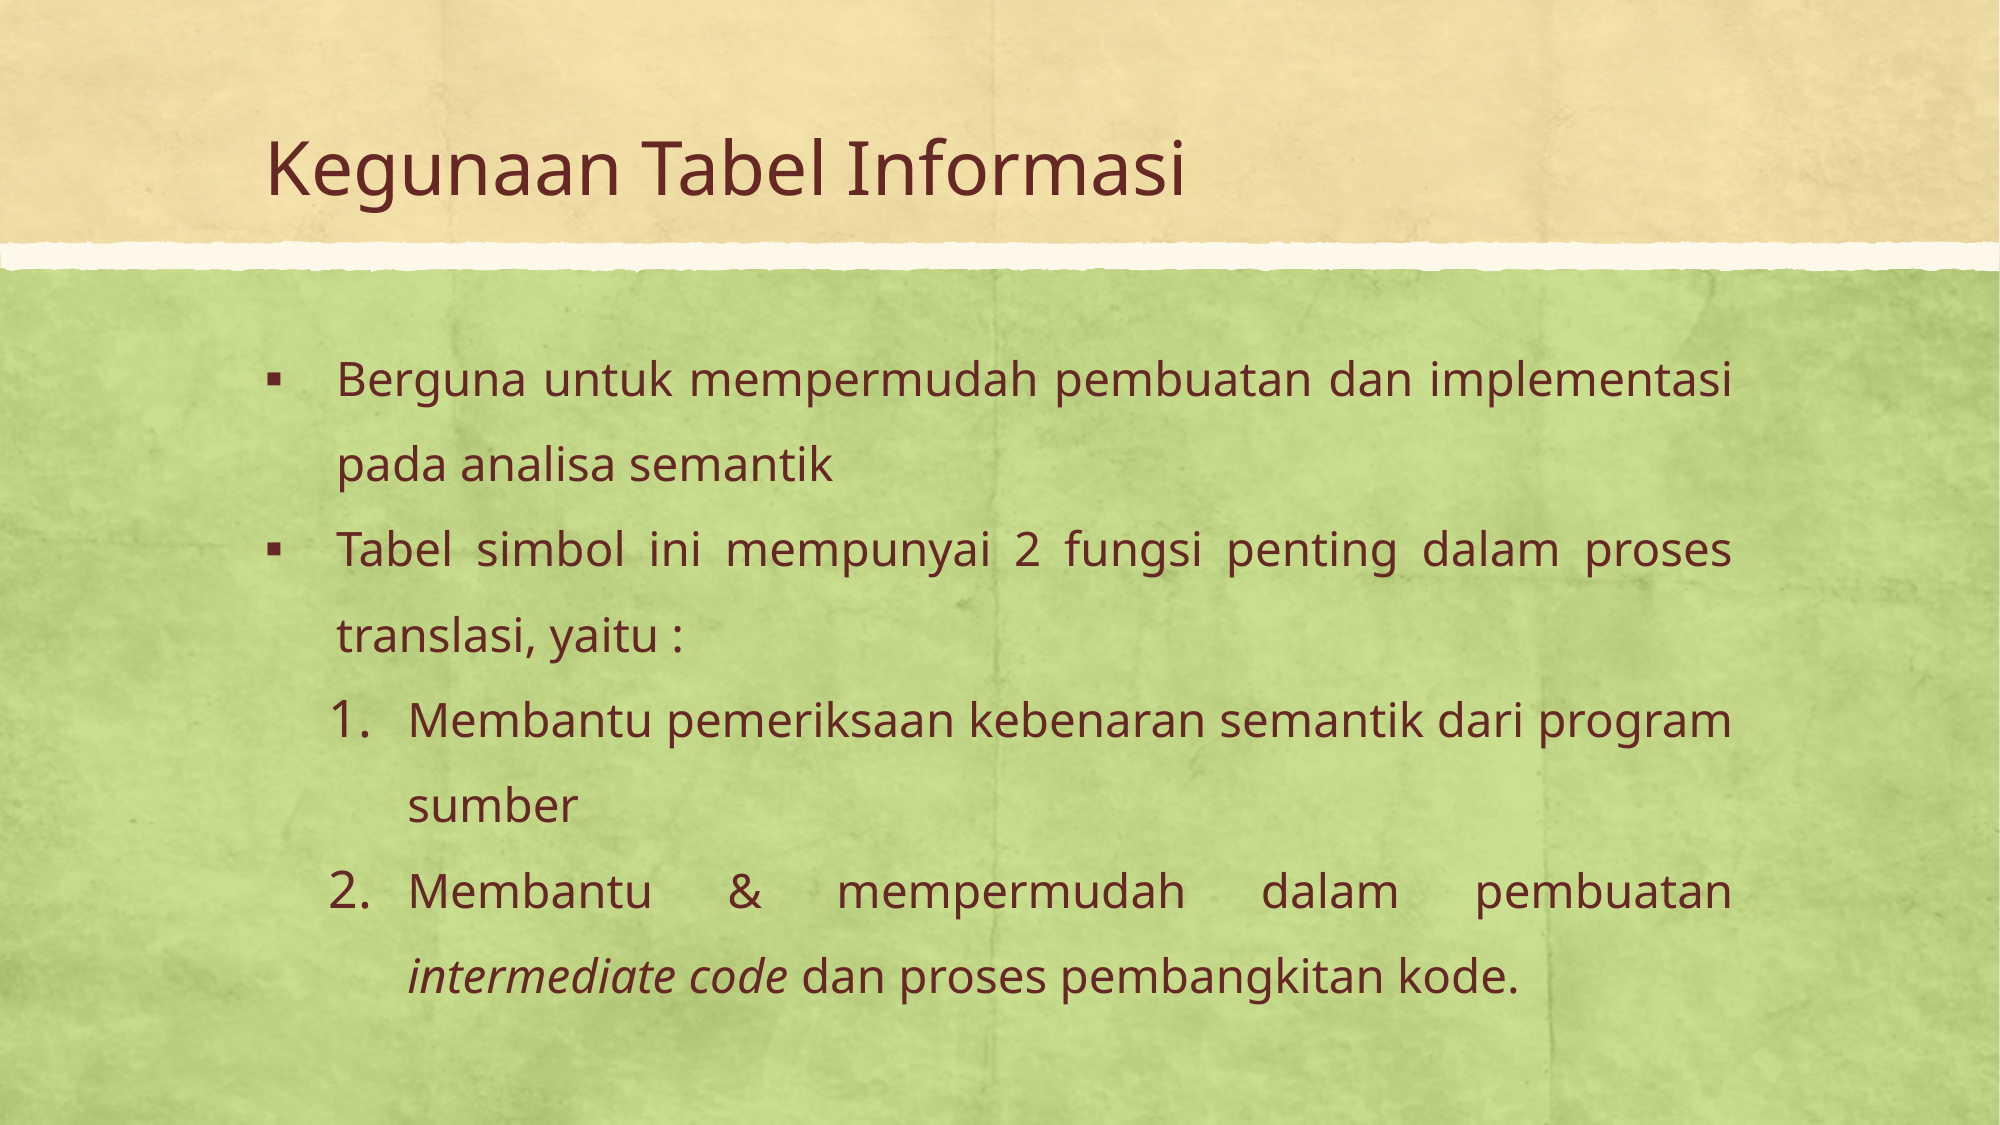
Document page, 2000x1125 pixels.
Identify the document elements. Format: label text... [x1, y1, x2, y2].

title Kegunaan Tabel Informasi [249, 31, 1750, 219]
list Berguna untuk mempermudah pembuatan dan implementasi pada analisa semantik Tabel simbol ini mempunyai 2 fungsi penting dalam proses translasi, yaitu : Membantu pemeriksaan kebenaran semantik dari program sumber Membantu & mempermudah dalam pembuatan intermediate code dan proses pembangkitan kode. [249, 312, 1750, 1013]
